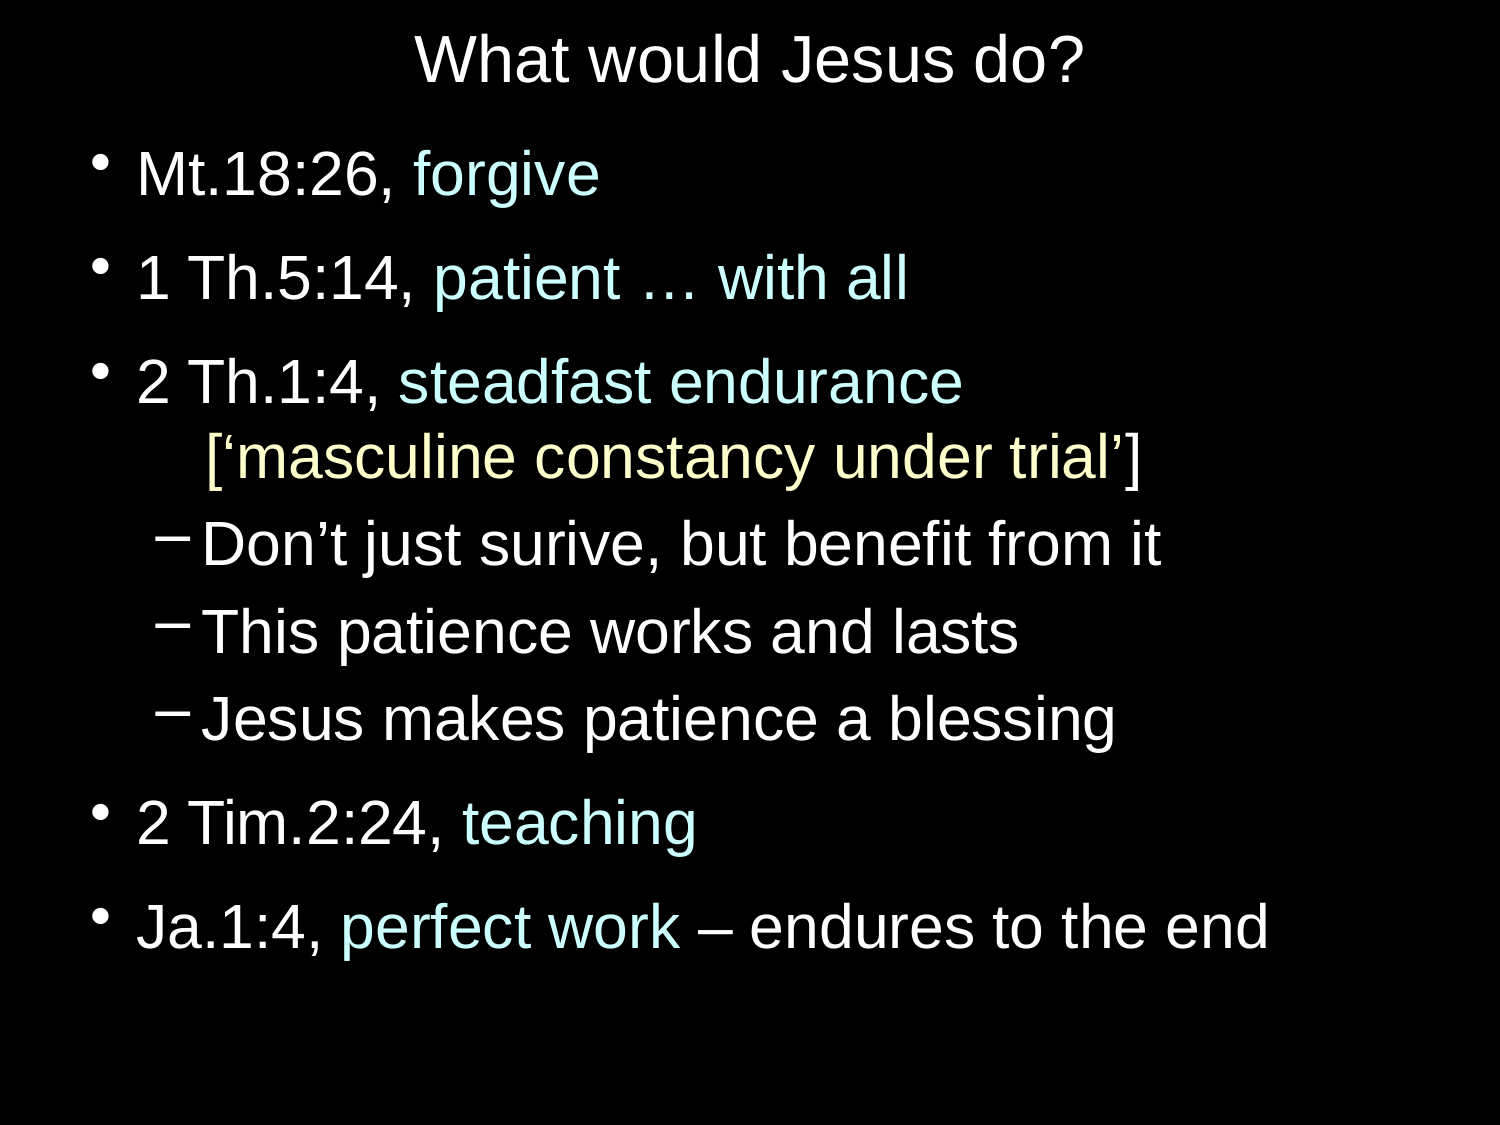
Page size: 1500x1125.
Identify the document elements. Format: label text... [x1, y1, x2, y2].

list Mt.18:26, forgive 1 Th.5:14, patient … with all 2 Th.1:4, steadfast endurance [‘masculine constancy under trial’] Don’t just surive, but benefit from it This patience works and lasts Jesus makes patience a blessing 2 Tim.2:24, teaching Ja.1:4, perfect work – endures to the end [75, 125, 1425, 1013]
title What would Jesus do? [43, 0, 1457, 113]
